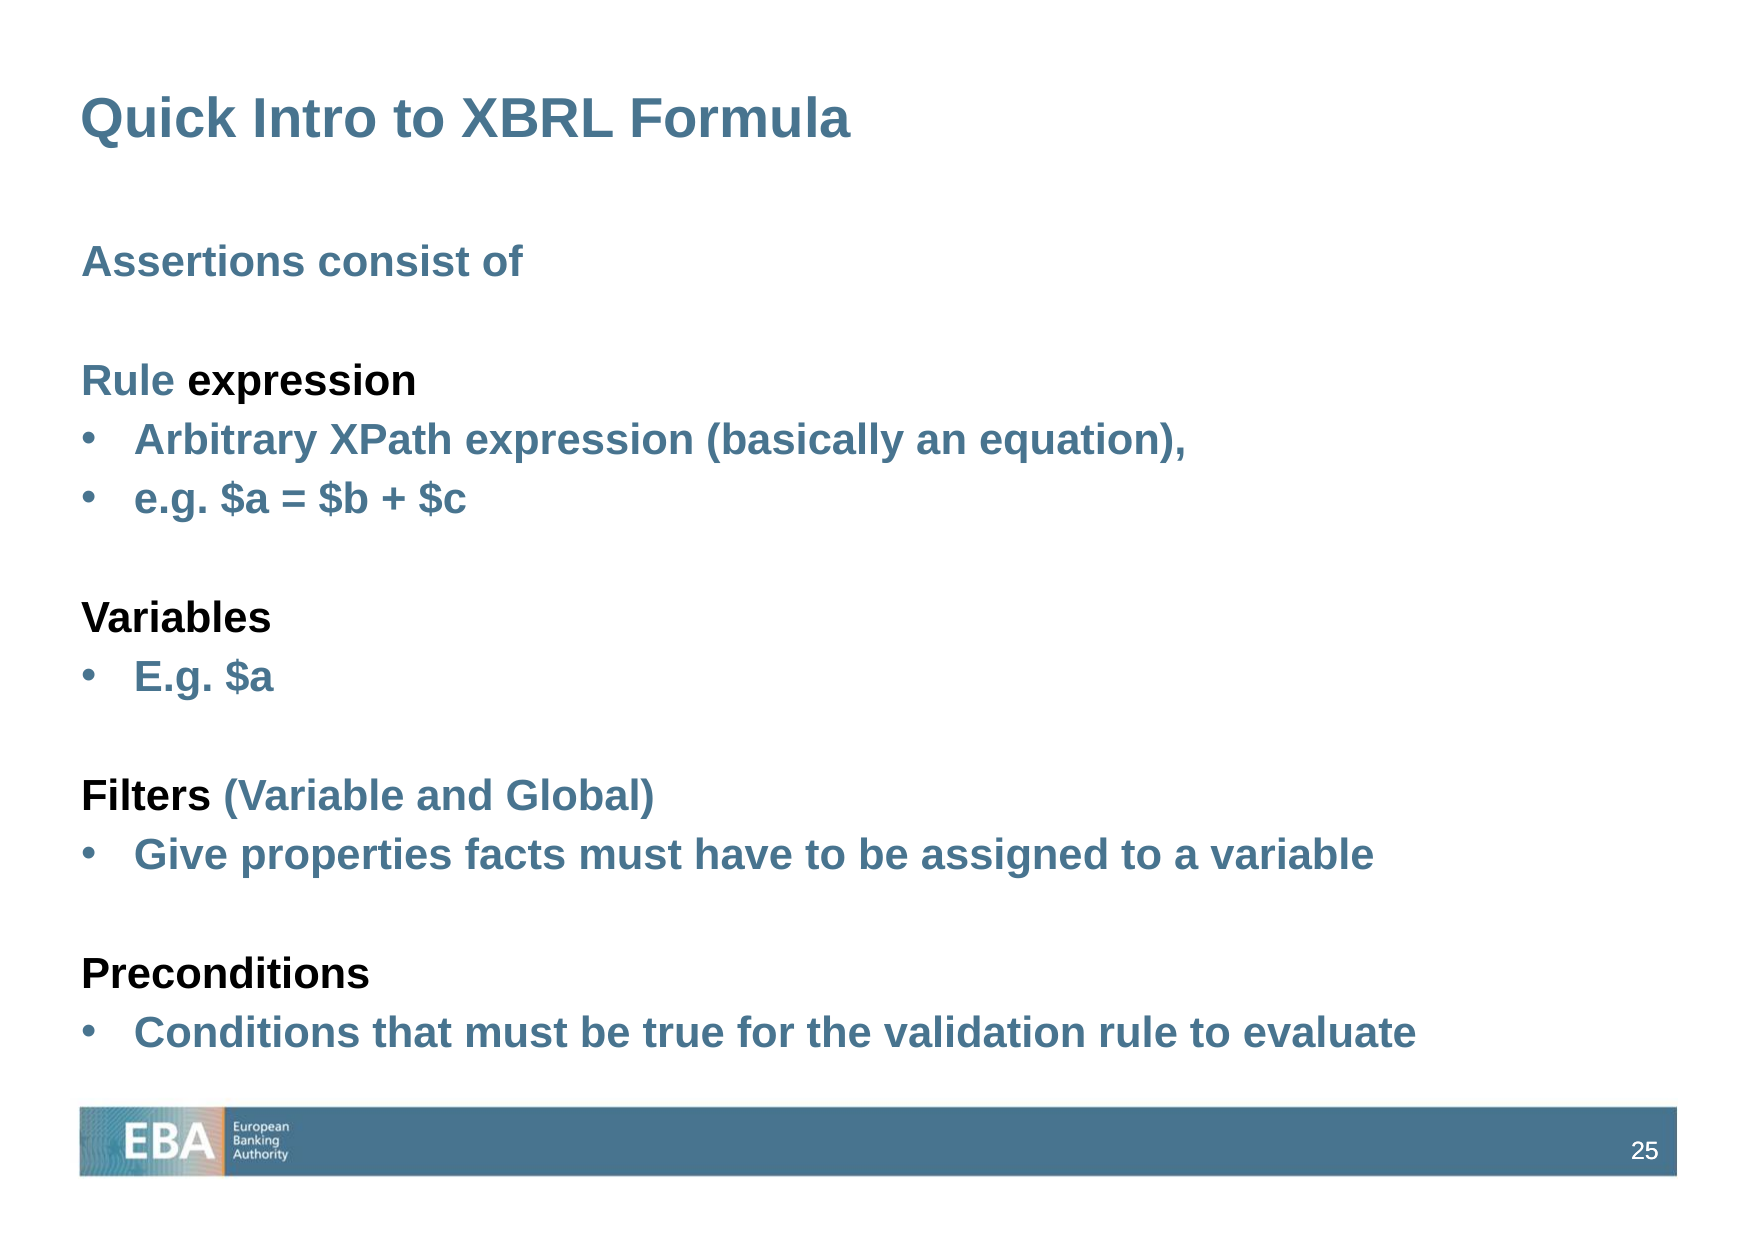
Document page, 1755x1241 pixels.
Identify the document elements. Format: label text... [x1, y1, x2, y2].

picture [46, 1066, 1678, 1236]
list Assertions consist of Rule expression Arbitrary XPath expression (basically an equation), e.g. $a = $b + $c Variables E.g. $a Filters (Variable and Global) Give properties facts must have to be assigned to a variable Preconditions Conditions that must be true for the validation rule to evaluate [80, 232, 1678, 1064]
title Quick Intro to XBRL Formula [80, 80, 1660, 149]
